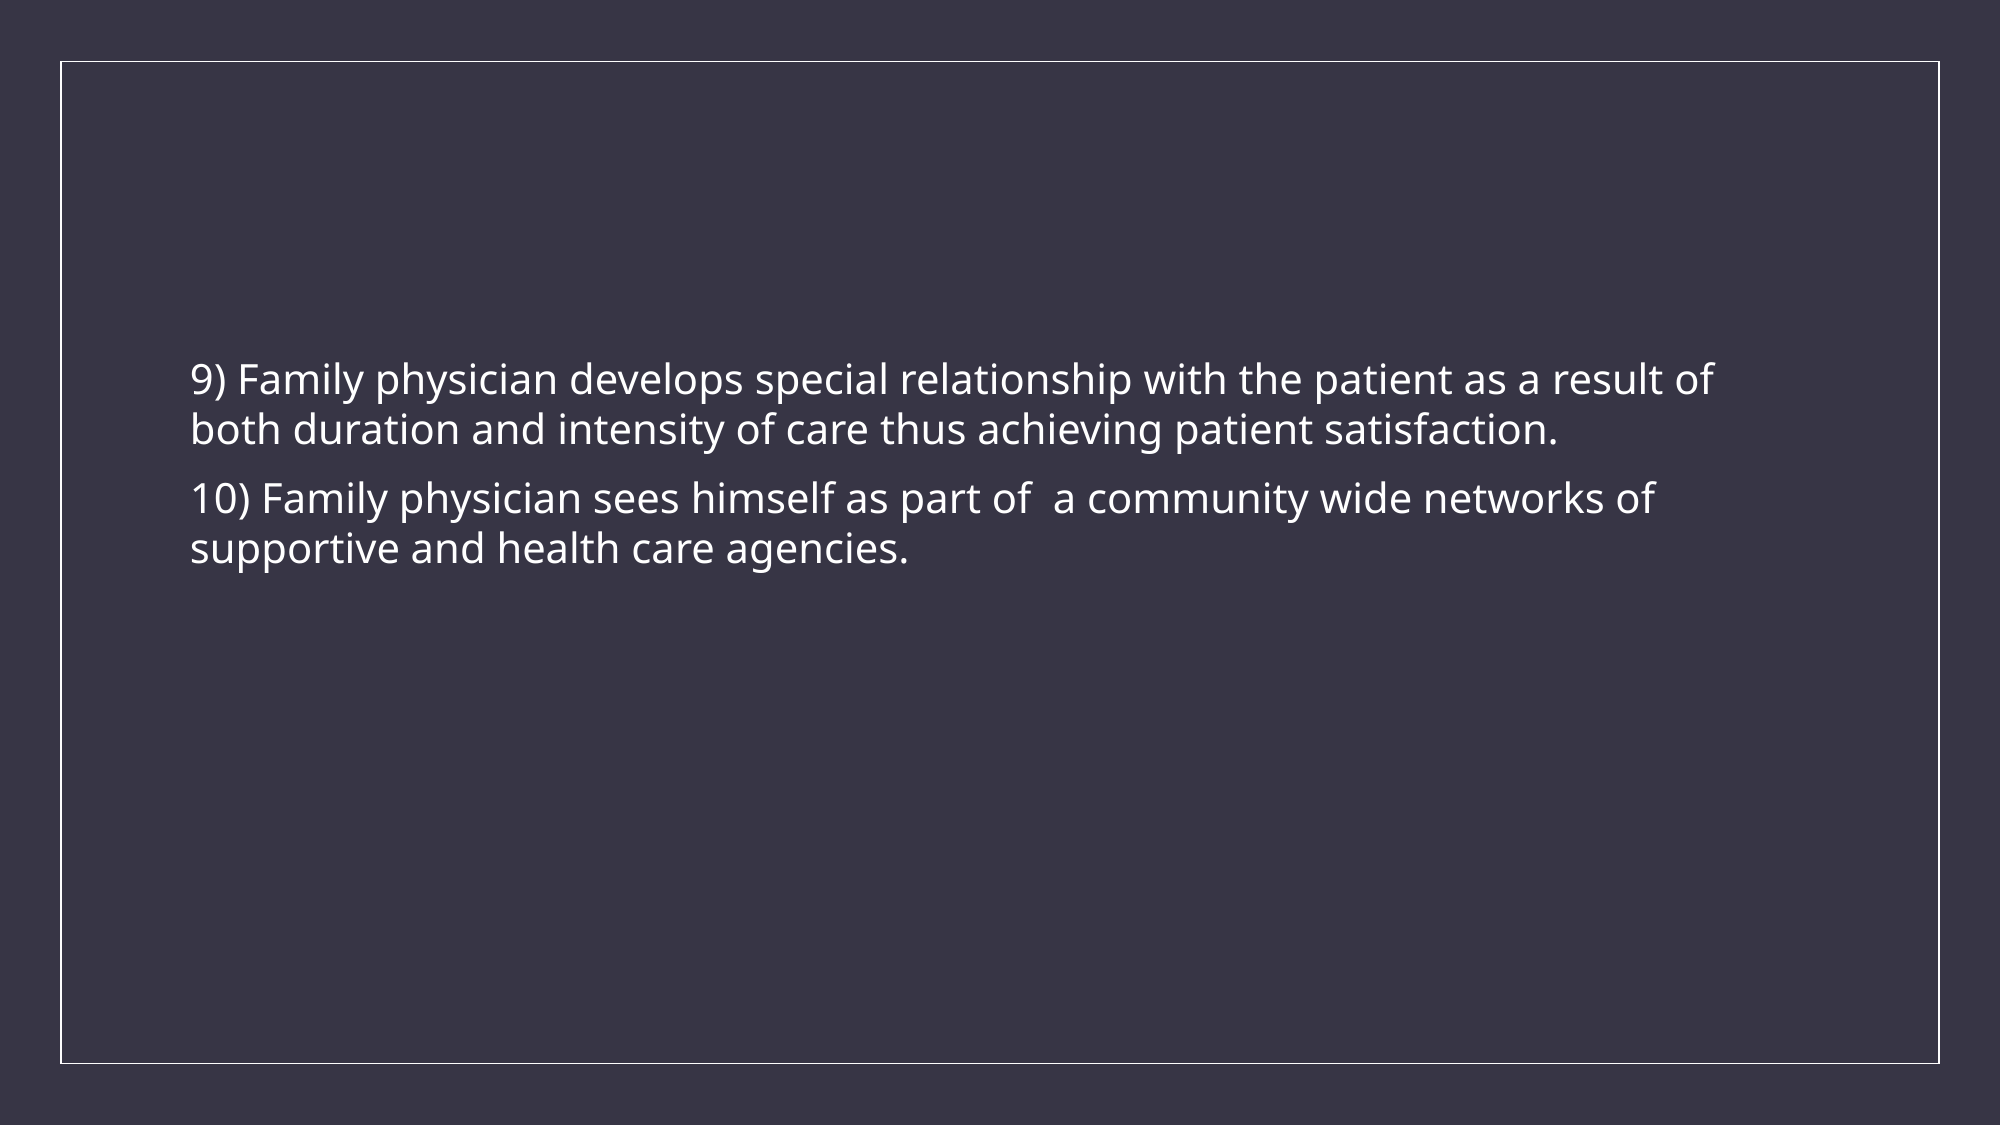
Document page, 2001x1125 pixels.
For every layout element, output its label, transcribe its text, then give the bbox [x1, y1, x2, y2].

list 9) Family physician develops special relationship with the patient as a result of both duration and intensity of care thus achieving patient satisfaction. 10) Family physician sees himself as part of a community wide networks of supportive and health care agencies. [174, 345, 1825, 990]
